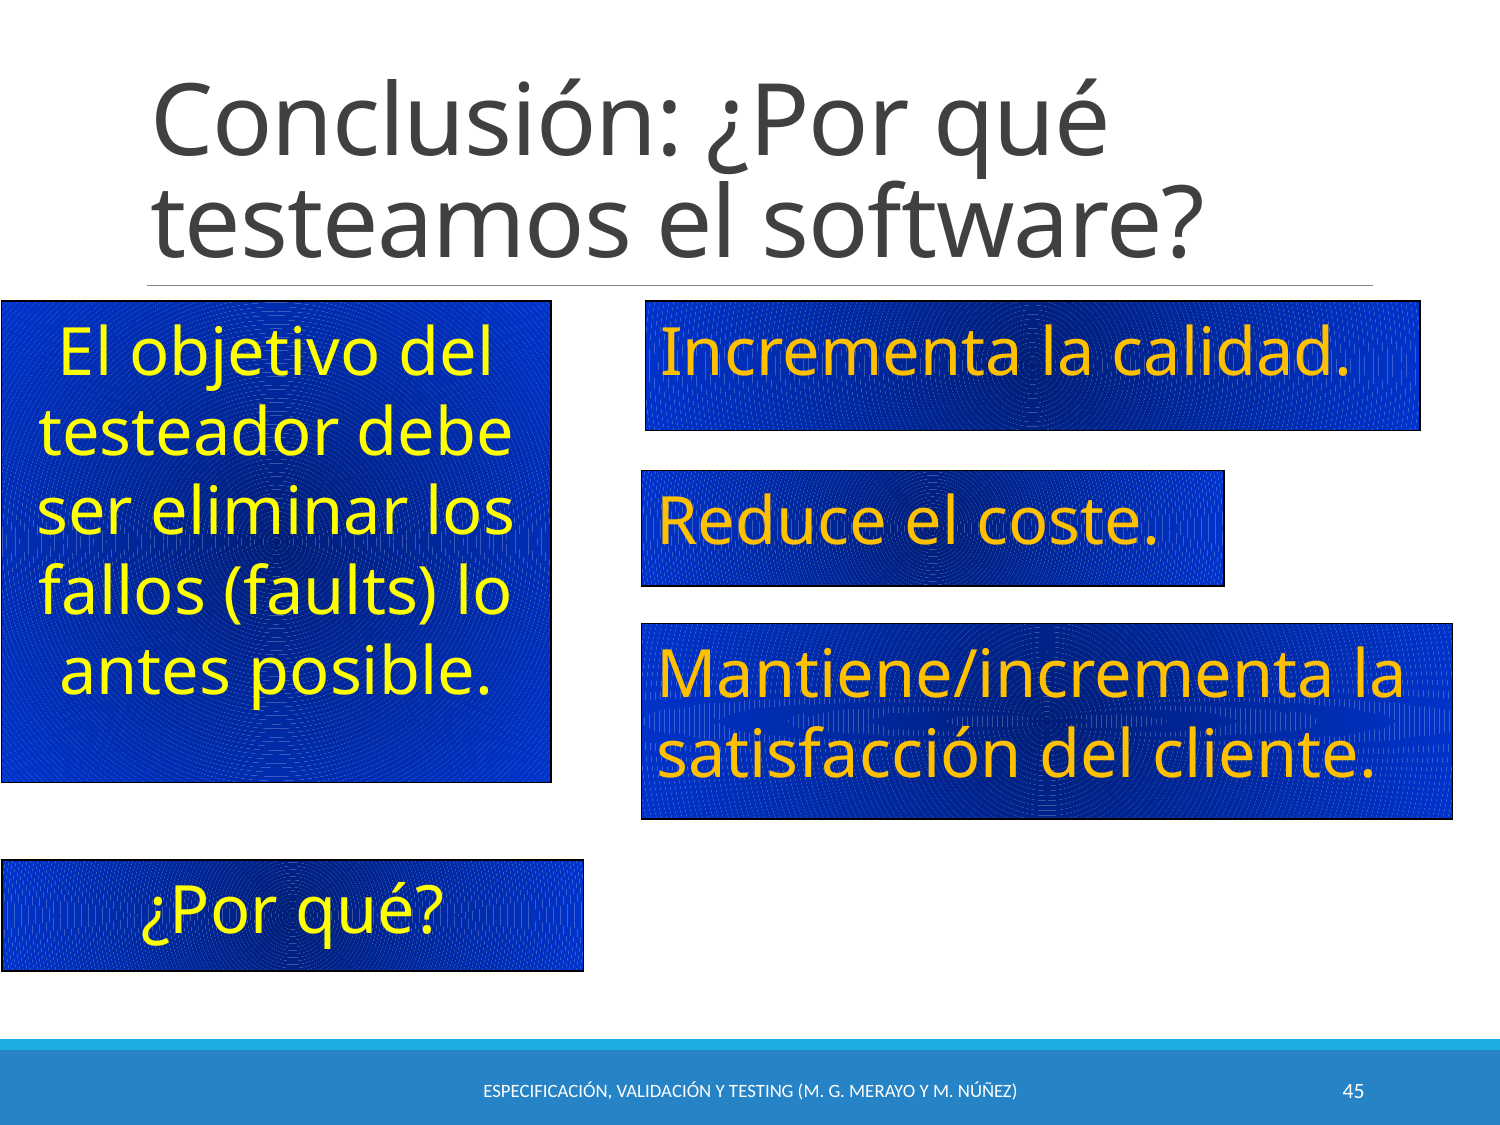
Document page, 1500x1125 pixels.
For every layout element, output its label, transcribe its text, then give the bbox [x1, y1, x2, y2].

slide_number 45 [1218, 1059, 1380, 1120]
text_box Incrementa la calidad. [645, 300, 1420, 431]
text_box ¿Por qué? [2, 859, 584, 971]
text_box El objetivo del testeador debe ser eliminar los fallos (faults) lo antes posible. [1, 300, 552, 783]
text_box Mantiene/incrementa la satisfacción del cliente. [641, 623, 1453, 820]
title Conclusión: ¿Por qué testeamos el software? [135, 47, 1484, 285]
footer Especificación, Validación y Testing (M. G. Merayo y M. Núñez) [453, 1059, 1047, 1120]
text_box Reduce el coste. [641, 470, 1225, 587]
